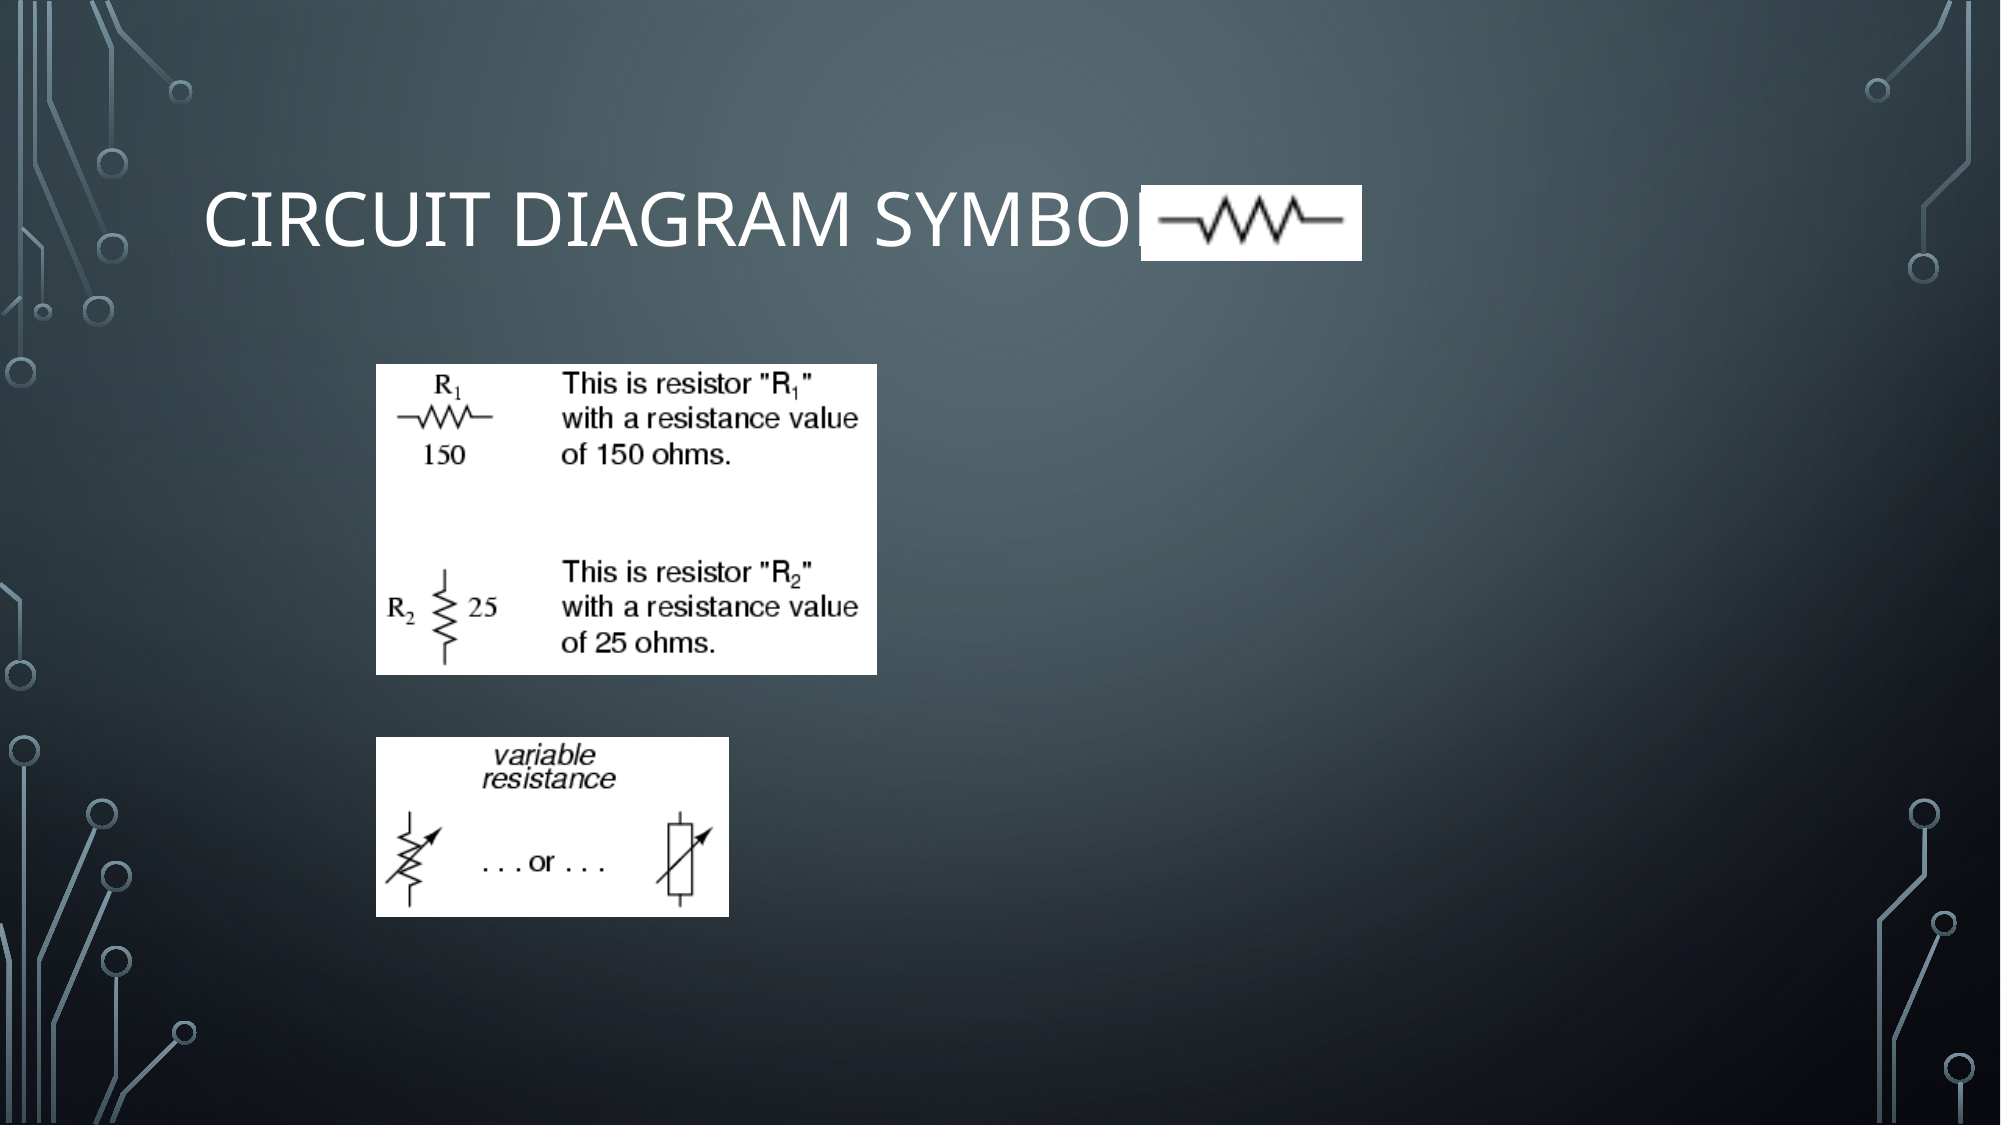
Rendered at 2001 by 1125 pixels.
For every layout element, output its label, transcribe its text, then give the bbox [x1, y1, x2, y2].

picture [376, 364, 877, 675]
picture [1141, 185, 1362, 261]
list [376, 736, 729, 918]
title Circuit diagram symbols [187, 101, 1813, 344]
